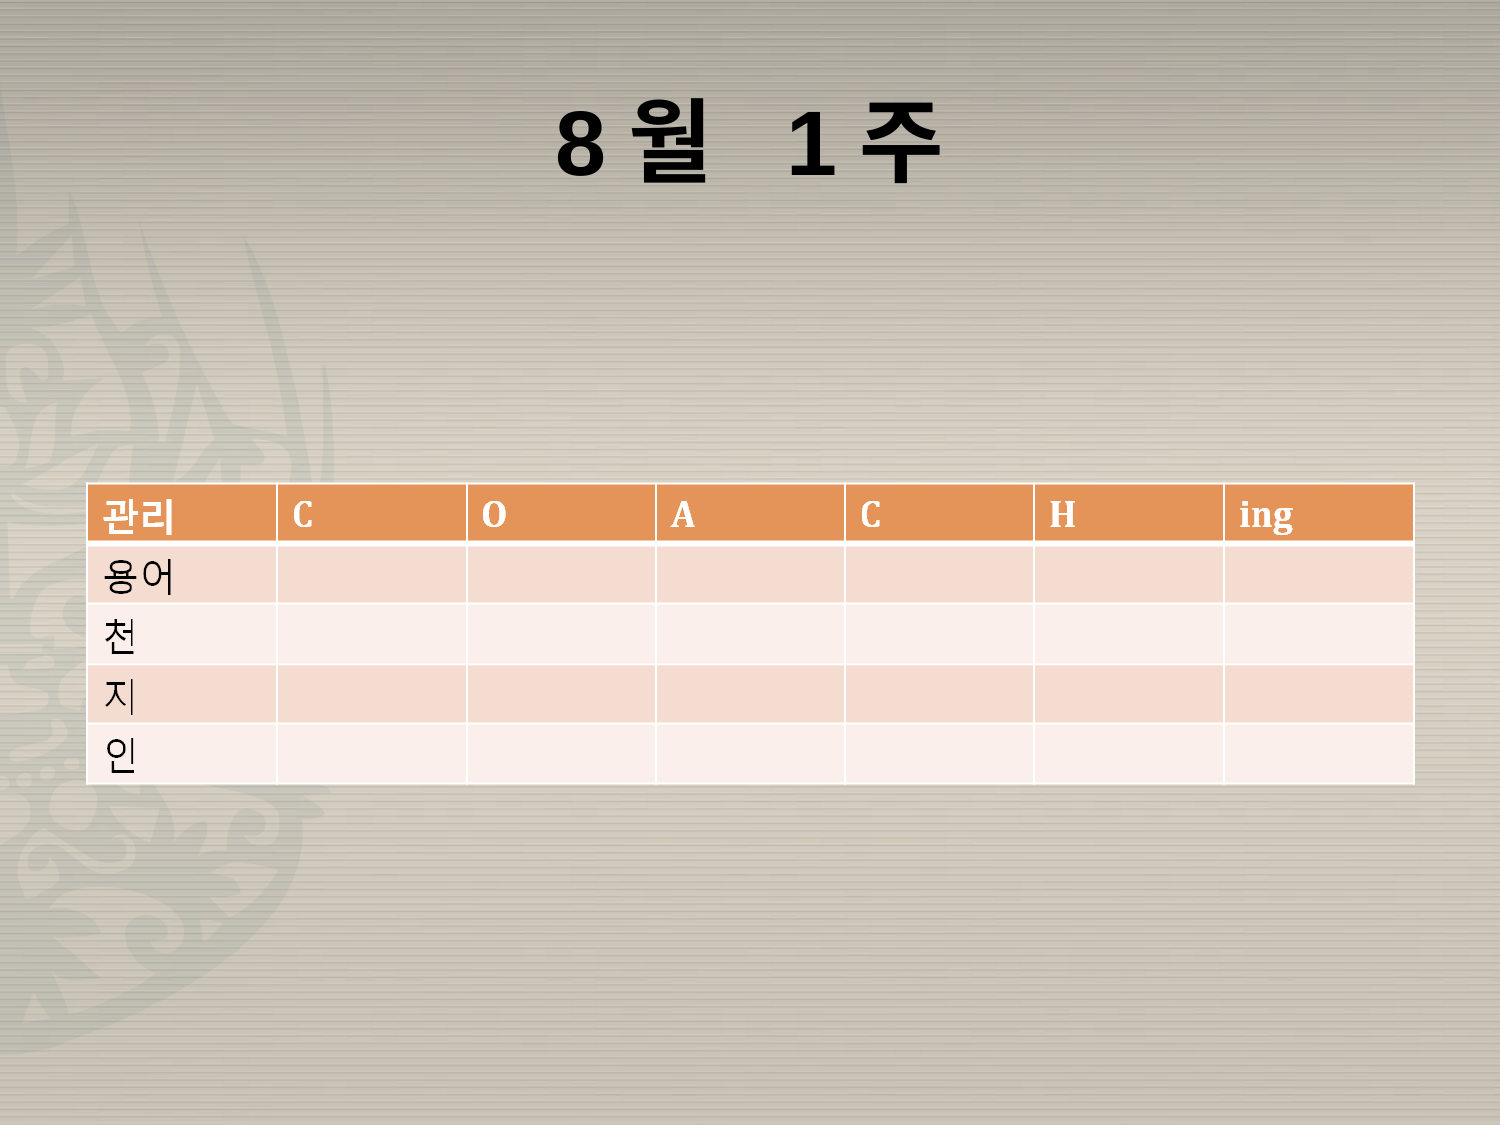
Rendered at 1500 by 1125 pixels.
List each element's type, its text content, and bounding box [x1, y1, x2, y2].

title 8월 1주 [75, 45, 1425, 233]
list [74, 472, 1426, 796]
